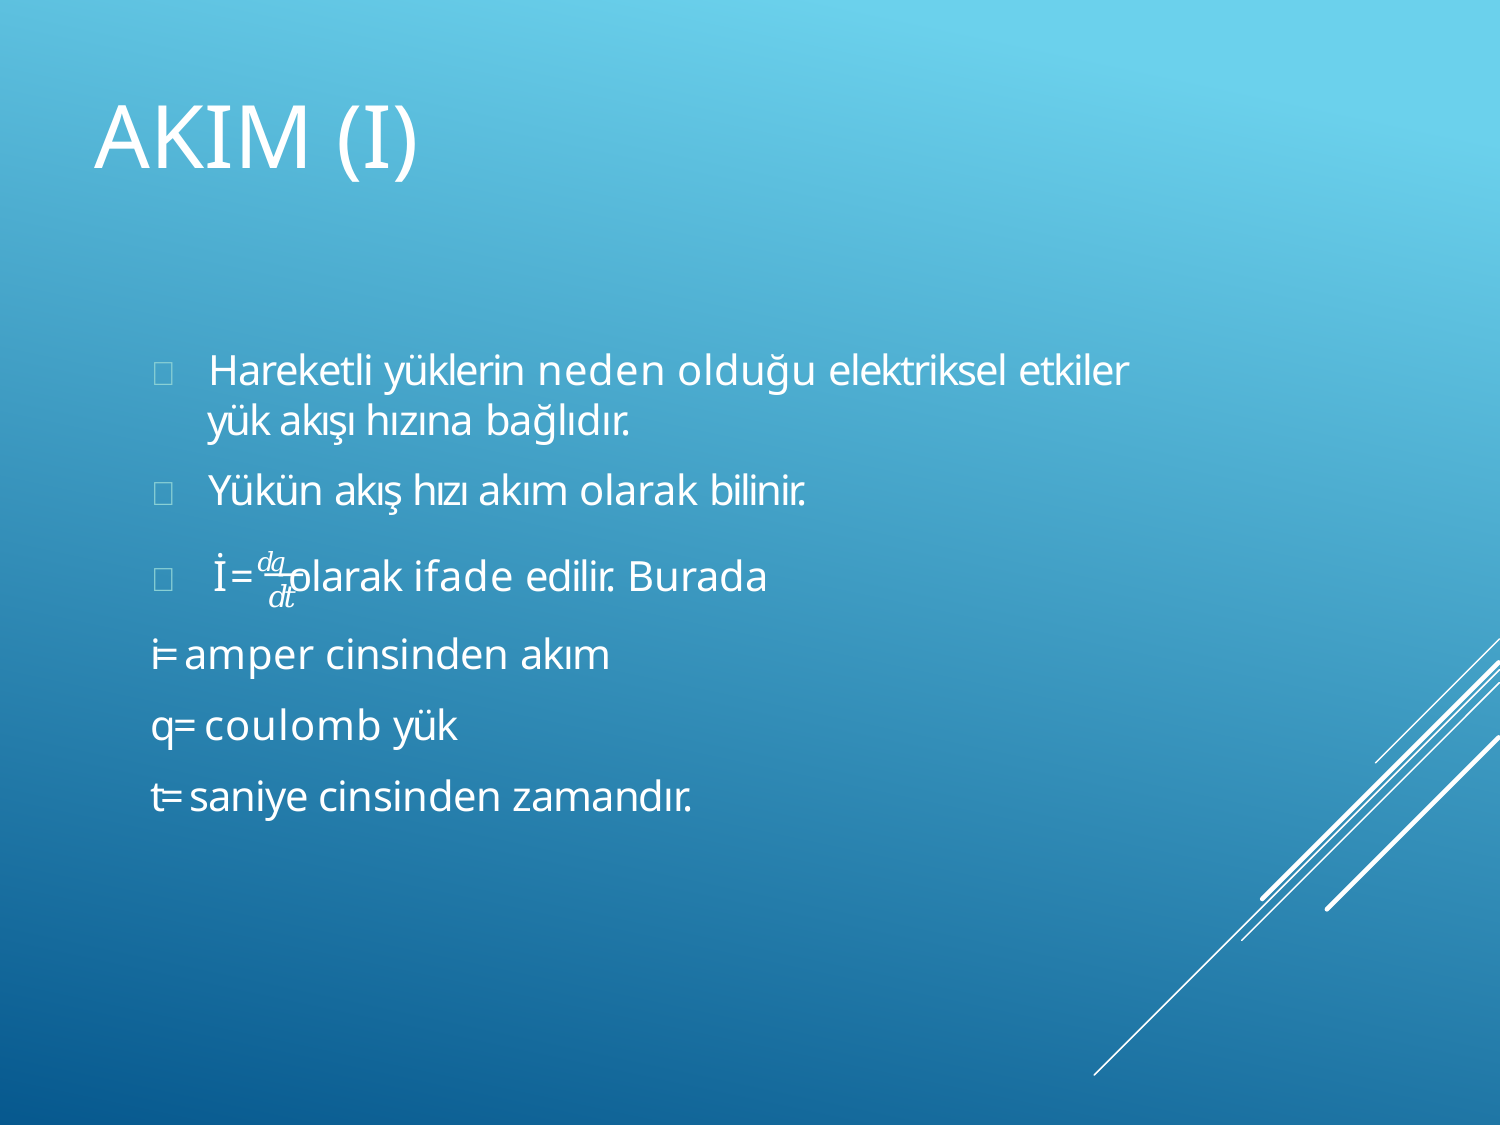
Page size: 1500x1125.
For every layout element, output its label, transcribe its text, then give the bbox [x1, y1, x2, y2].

title AKIM (I) [92, 37, 435, 228]
text_box  Hareketli yüklerin neden olduğu elektriksel etkiler yük akışı hızına bağlıdır.  Yükün akış hızı akım olarak bilinir. [148, 341, 1179, 515]
text_box  İ = 𝑑𝑞 olarak ifade edilir. Burada [144, 543, 839, 601]
text_box 𝑑𝑡 i= amper cinsinden akım q= coulomb yük t= saniye cinsinden zamandır. [148, 565, 748, 820]
